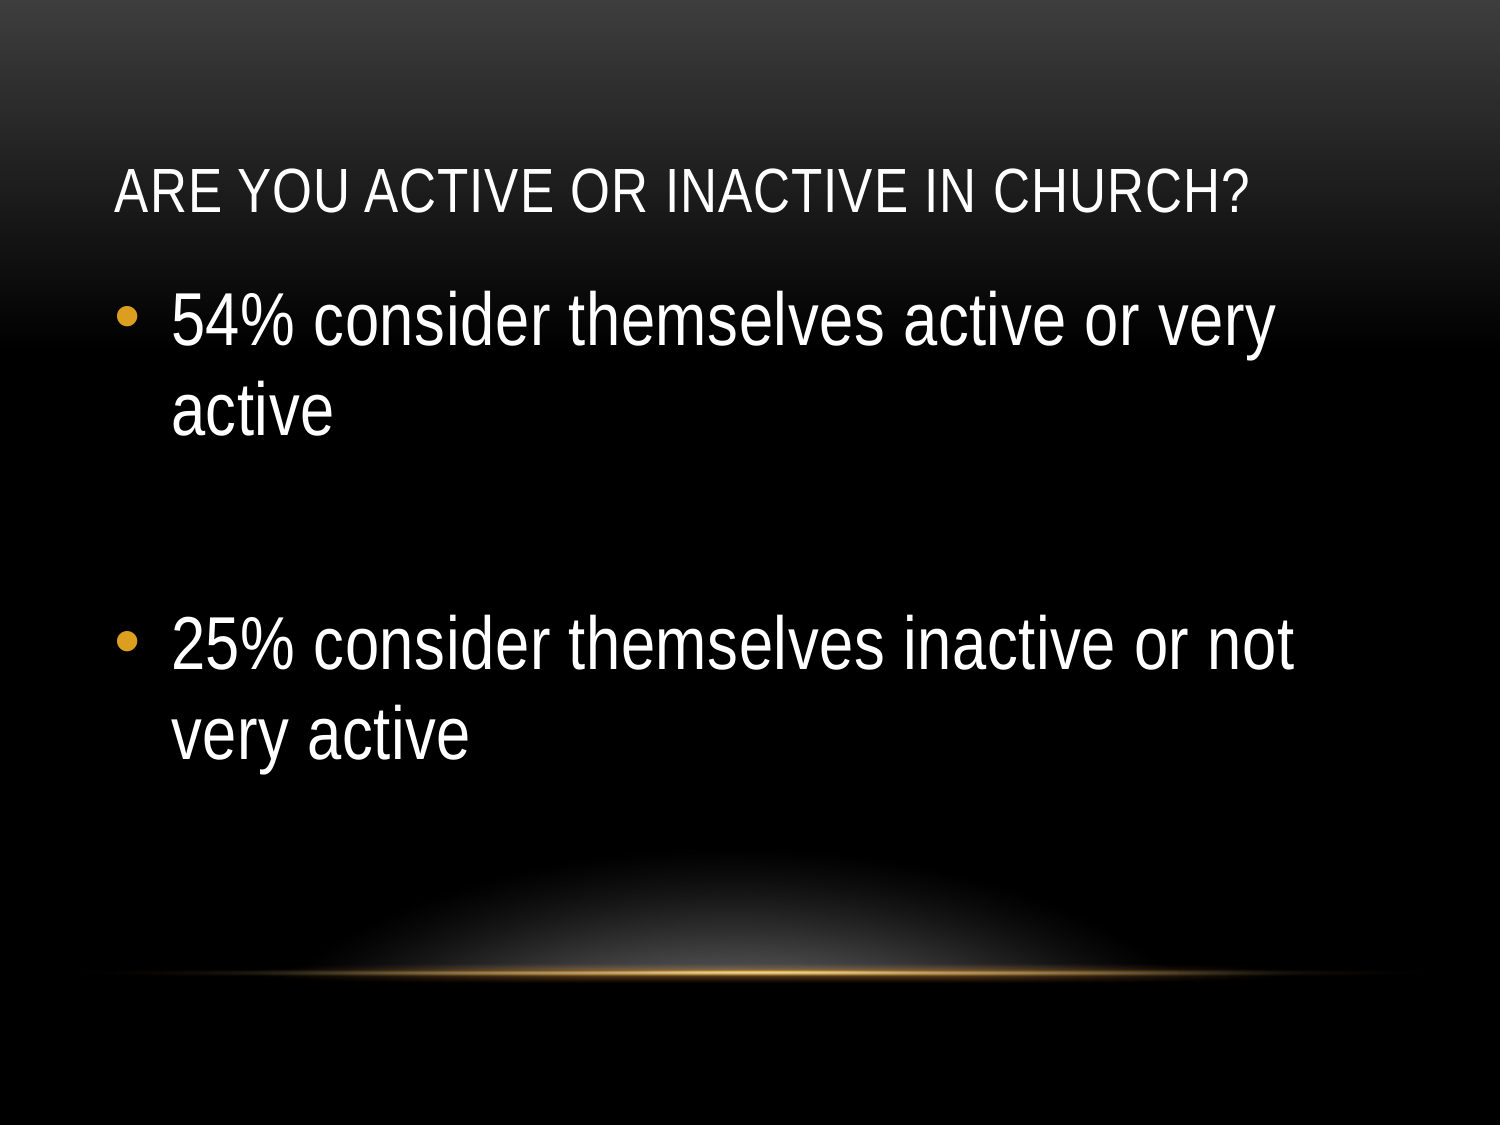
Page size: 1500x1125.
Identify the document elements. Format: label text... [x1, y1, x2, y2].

title Are you active or inactive in church? [99, 45, 1400, 233]
list 54% consider themselves active or very active 25% consider themselves inactive or not very active [99, 262, 1400, 938]
picture [0, 0, 1500, 1125]
